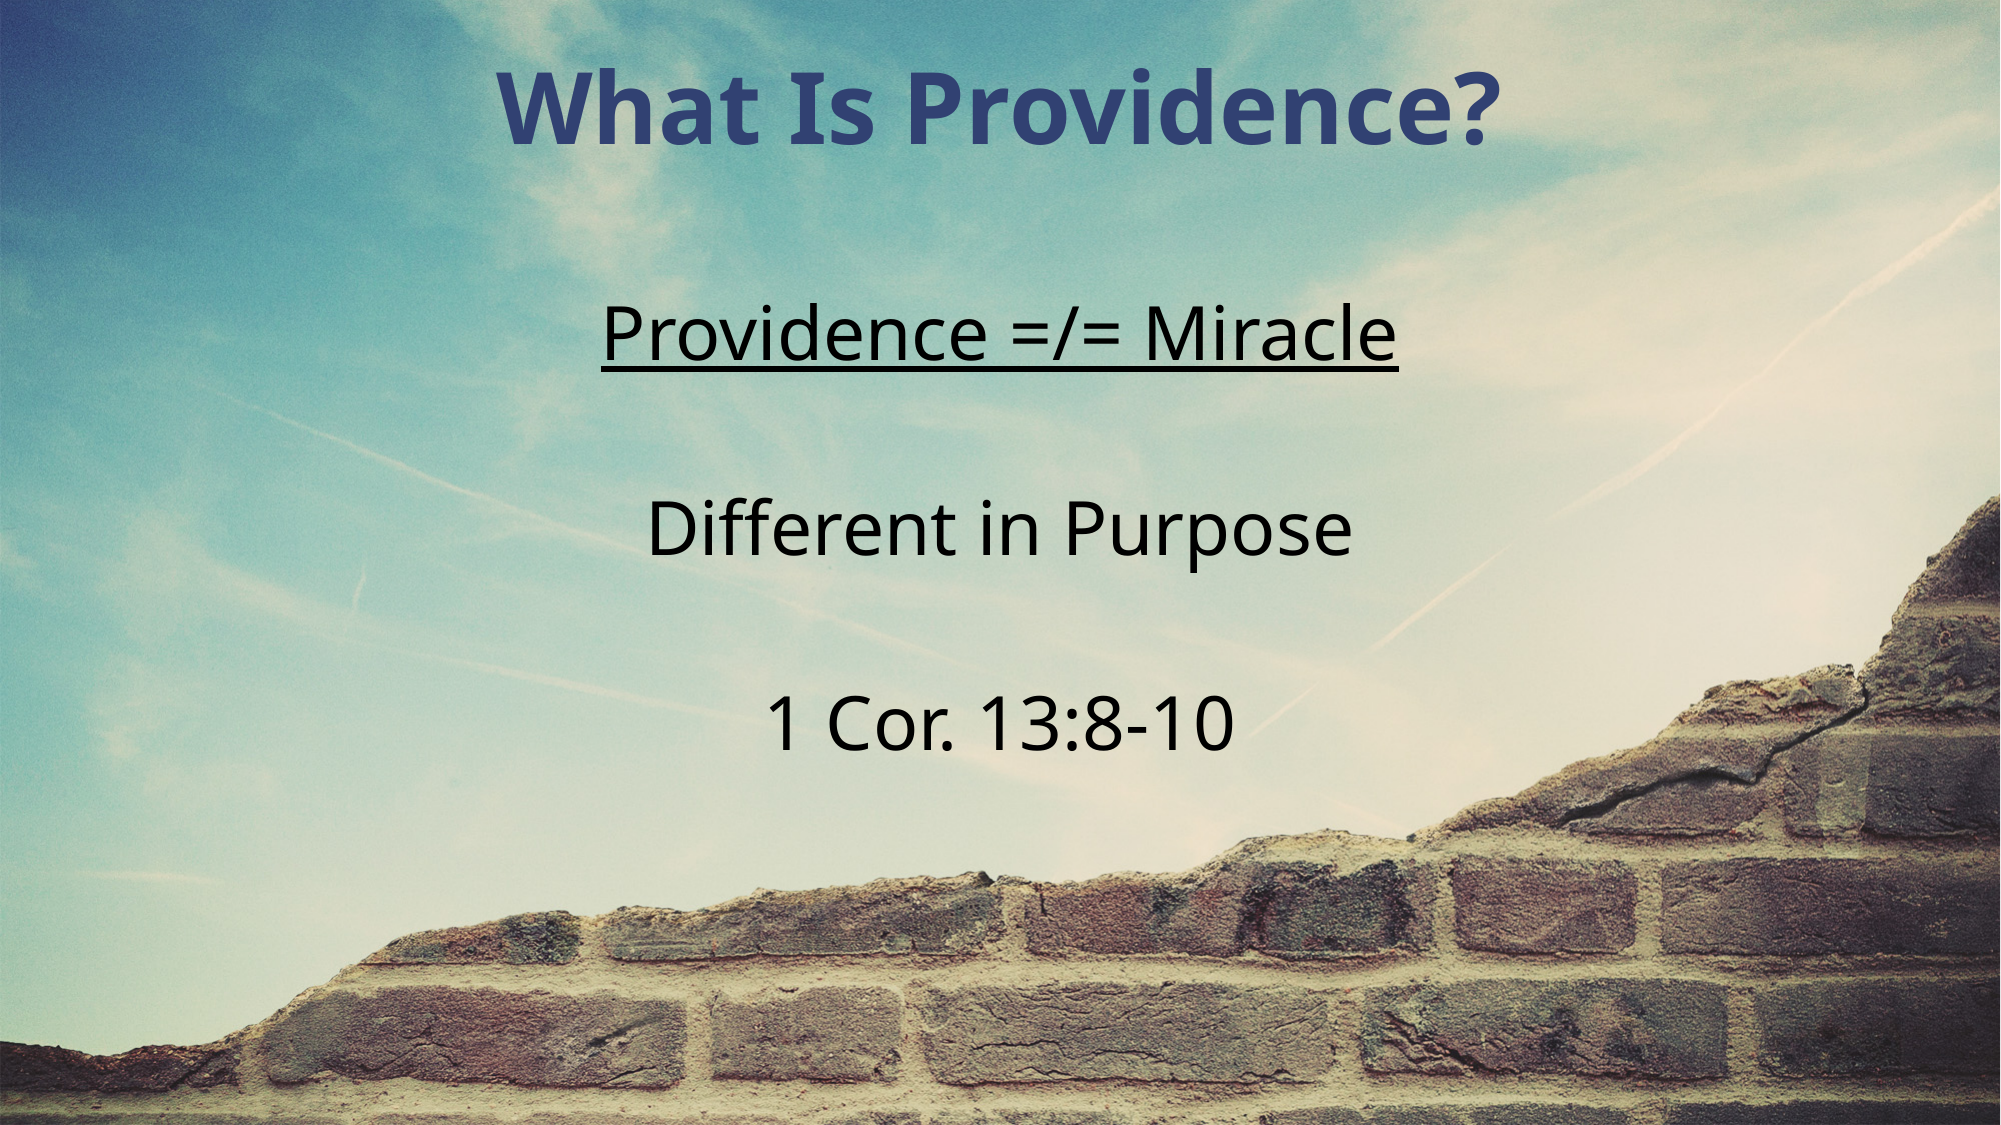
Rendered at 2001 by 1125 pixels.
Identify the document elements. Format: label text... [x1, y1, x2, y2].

text_box What Is Providence? [56, 34, 1944, 175]
list Providence =/= Miracle Different in Purpose 1 Cor. 13:8-10 [72, 192, 1928, 769]
picture [0, 0, 2001, 1125]
